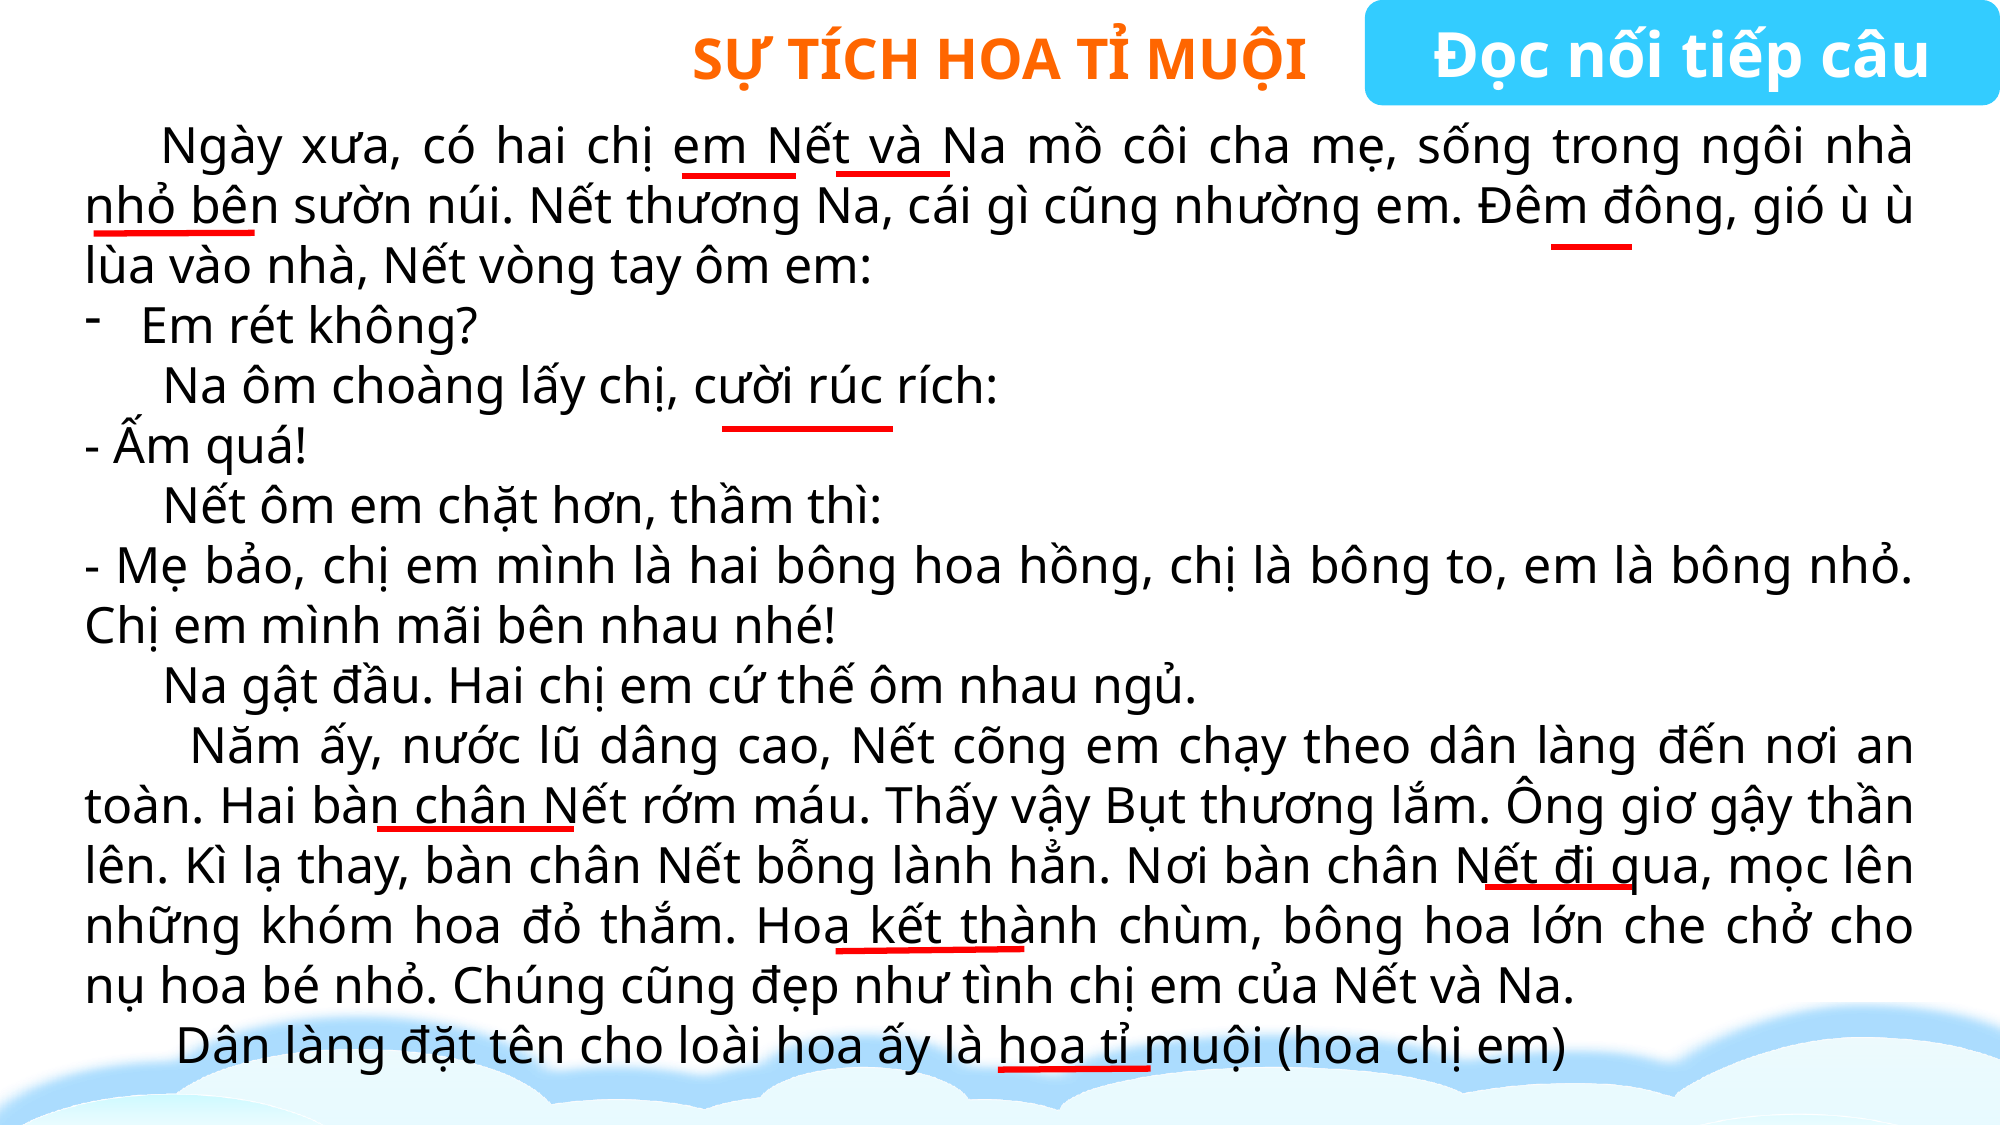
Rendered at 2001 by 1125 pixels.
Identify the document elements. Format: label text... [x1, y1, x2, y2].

text_box Ngày xưa, có hai chị em Nết và Na mồ côi cha mẹ, sống trong ngôi nhà nhỏ bên sườn núi. Nết thương Na, cái gì cũng nhường em. Đêm đông, gió ù ù lùa vào nhà, Nết vòng tay ôm em: Em rét không? Na ôm choàng lấy chị, cười rúc rích: - Ấm quá! Nết ôm em chặt hơn, thầm thì: - Mẹ bảo, chị em mình là hai bông hoa hồng, chị là bông to, em là bông nhỏ. Chị em mình mãi bên nhau nhé! Na gật đầu. Hai chị em cứ thế ôm nhau ngủ. Năm ấy, nước lũ dâng cao, Nết cõng em chạy theo dân làng đến nơi an toàn. Hai bàn chân Nết rớm máu. Thấy vậy Bụt thương lắm. Ông giơ gậy thần lên. Kì lạ thay, bàn chân Nết bỗng lành hẳn. Nơi bàn chân Nết đi qua, mọc lên những khóm hoa đỏ thắm. Hoa kết thành chùm, bông hoa lớn che chở cho nụ hoa bé nhỏ. Chúng cũng đẹp như tình chị em của Nết và Na. Dân làng đặt tên cho loài hoa ấy là hoa tỉ muội (hoa chị em) [64, 103, 1936, 1002]
picture [0, 1002, 2000, 1125]
text_box Đọc nối tiếp câu [1363, 0, 2000, 107]
text_box SỰ TÍCH HOA TỈ MUỘI [281, 15, 1366, 99]
